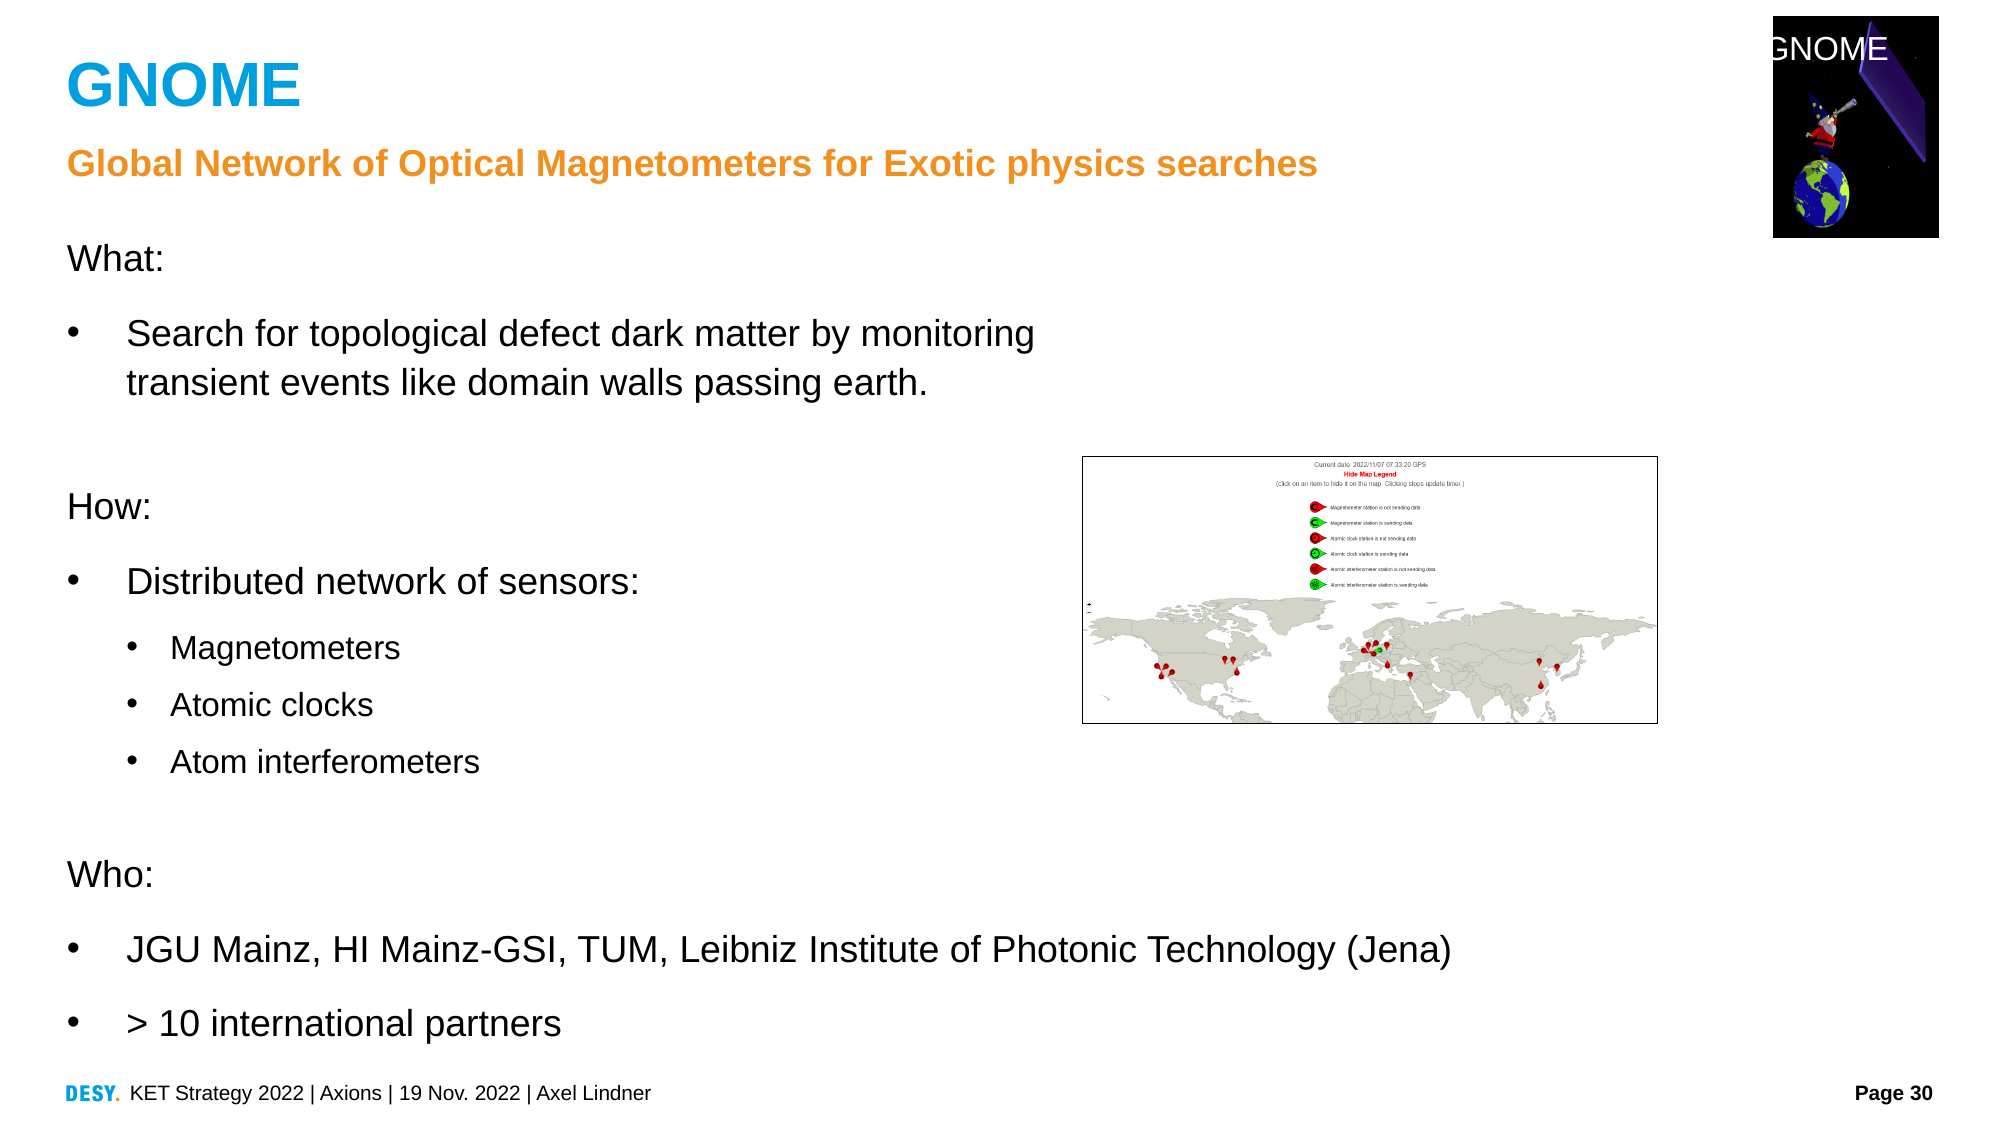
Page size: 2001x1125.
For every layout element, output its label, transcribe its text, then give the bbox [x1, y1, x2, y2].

list Global Network of Optical Magnetometers for Exotic physics searches [66, 134, 1770, 197]
footer KET Strategy 2022 | Axions | 19 Nov. 2022 | Axel Lindner [129, 1079, 1762, 1111]
title GNOME [66, 52, 1770, 127]
list What: Search for topological defect dark matter by monitoring transient events like domain walls passing earth. How: Distributed network of sensors: Magnetometers Atomic clocks Atom interferometers Who: JGU Mainz, HI Mainz-GSI, TUM, Leibniz Institute of Photonic Technology (Jena) > 10 international partners [66, 229, 1910, 1049]
picture [1082, 456, 1658, 724]
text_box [1770, 16, 1939, 238]
